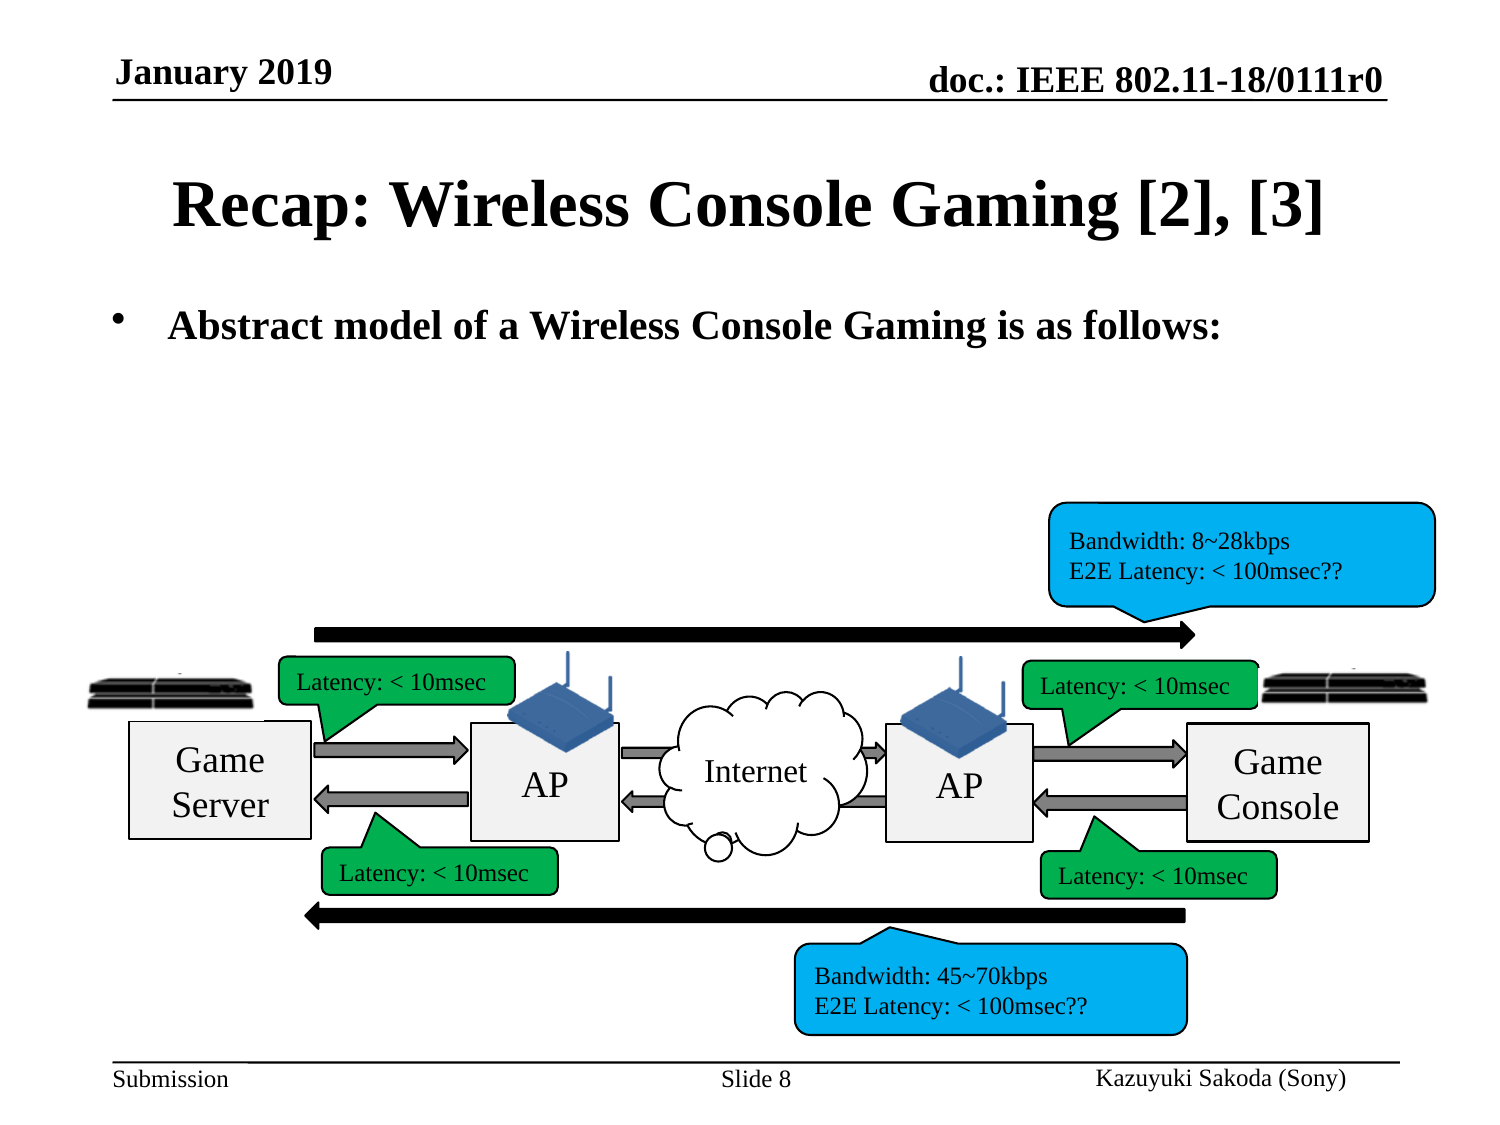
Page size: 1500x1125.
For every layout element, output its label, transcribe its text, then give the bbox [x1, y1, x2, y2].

text_box [1034, 789, 1187, 817]
title Recap: Wireless Console Gaming [2], [3] [112, 112, 1388, 288]
text_box Latency: < 10msec [278, 656, 501, 742]
text_box Bandwidth: 45~70kbps E2E Latency: < 100msec?? [794, 927, 1188, 1036]
text_box [621, 791, 664, 813]
text_box Game Console [1187, 723, 1370, 842]
text_box [621, 747, 672, 759]
text_box Latency: < 10msec [1040, 816, 1277, 899]
text_box Bandwidth: 8~28kbps E2E Latency: < 100msec?? [1049, 502, 1436, 623]
text_box Latency: < 10msec [321, 812, 558, 895]
text_box [840, 796, 885, 807]
text_box AP [471, 723, 619, 842]
text_box [314, 736, 468, 764]
text_box [314, 785, 468, 814]
picture [84, 673, 264, 721]
text_box Abstract model of a Wireless Console Gaming is as follows: [96, 290, 1424, 468]
text_box Latency: < 10msec [1022, 660, 1259, 746]
text_box Internet [659, 692, 868, 862]
text_box [1034, 740, 1188, 768]
text_box AP [885, 724, 1034, 843]
picture [1258, 667, 1439, 715]
text_box Game Server [129, 720, 312, 839]
picture [506, 650, 615, 755]
text_box [315, 621, 1195, 649]
text_box [861, 742, 885, 764]
slide_number Slide 8 [712, 1062, 800, 1093]
text_box [305, 902, 1185, 929]
picture [899, 656, 1008, 760]
